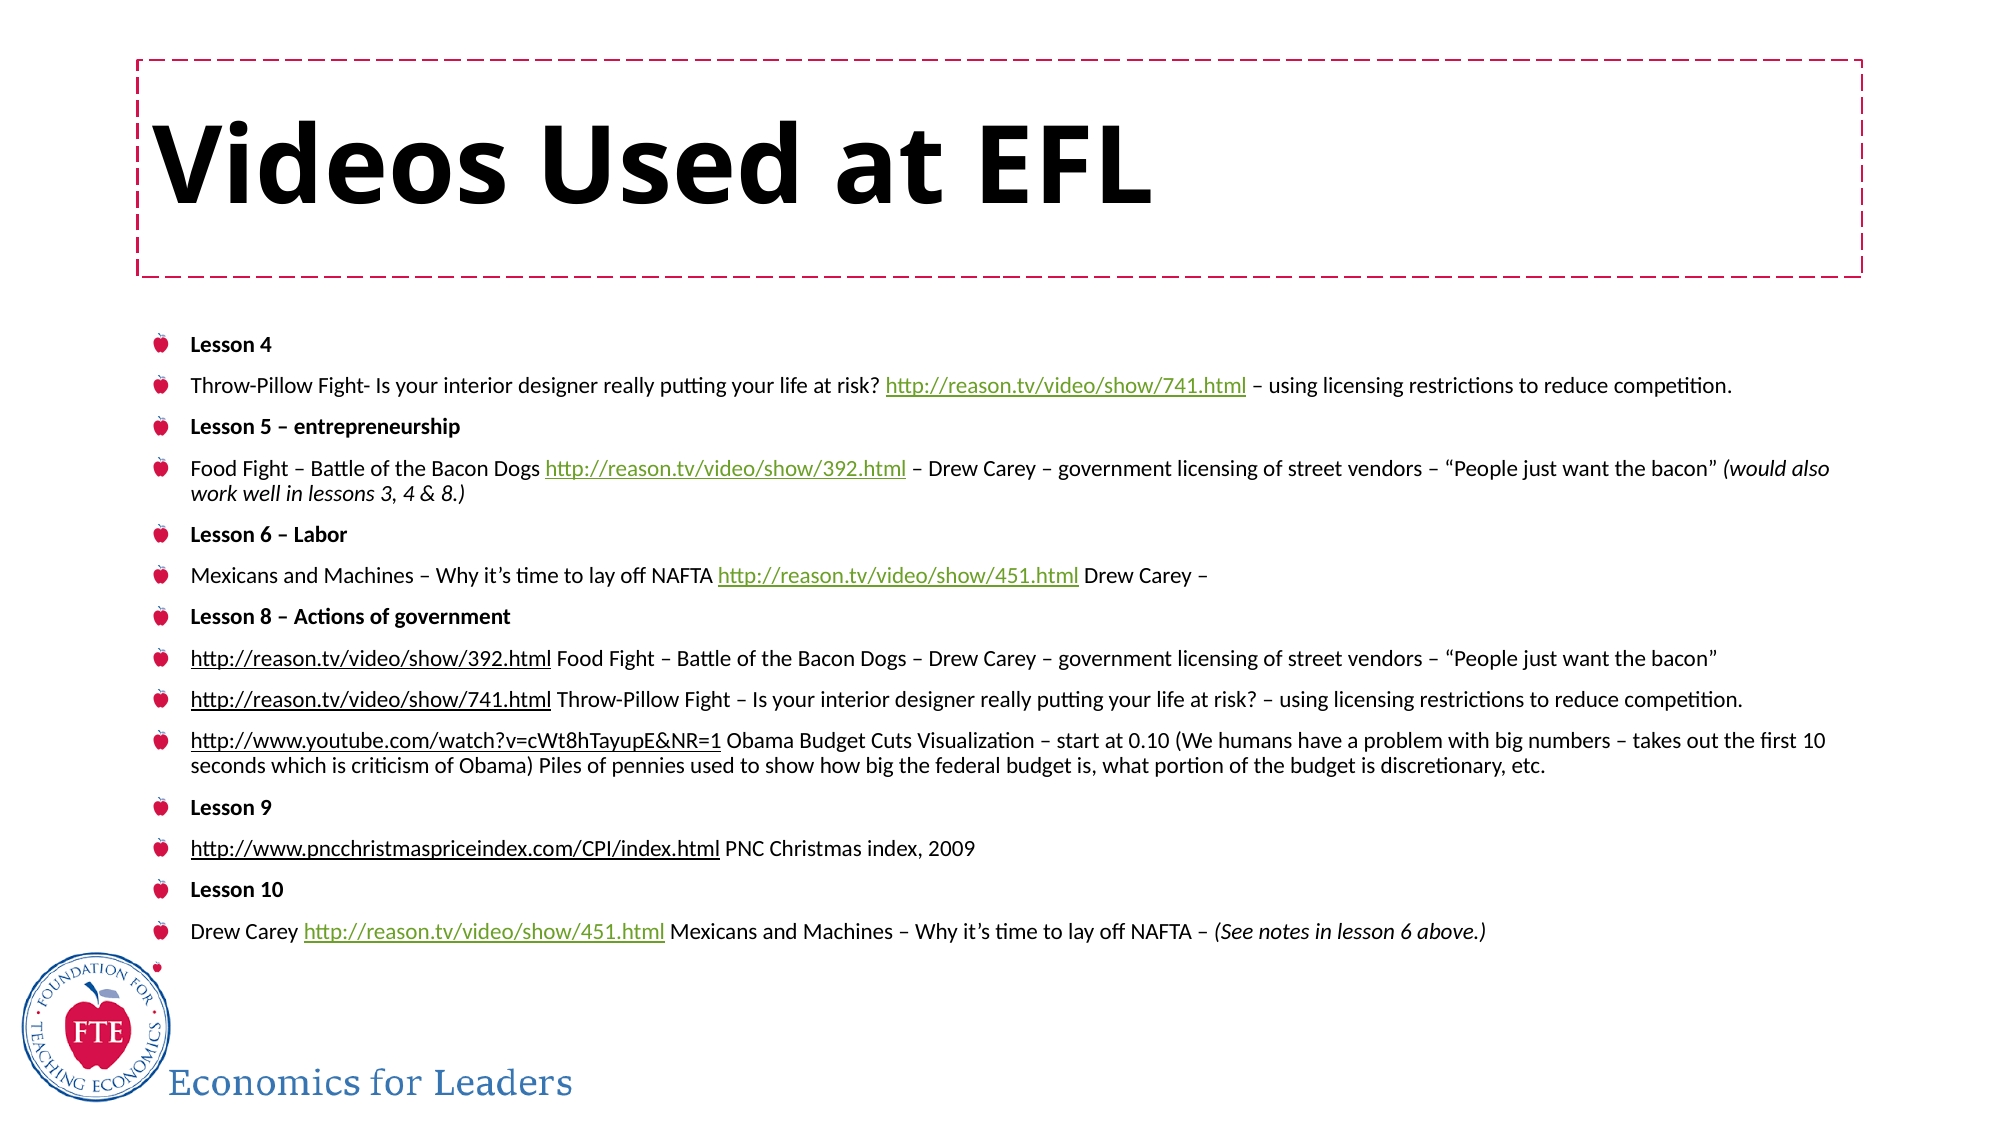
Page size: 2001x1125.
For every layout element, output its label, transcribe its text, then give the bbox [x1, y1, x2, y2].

picture [152, 605, 169, 627]
picture [152, 523, 169, 544]
picture [152, 415, 169, 437]
picture [152, 456, 169, 478]
picture [152, 688, 169, 709]
picture [152, 961, 162, 973]
picture [152, 920, 169, 941]
picture [152, 878, 169, 900]
picture [15, 946, 579, 1105]
picture [152, 729, 169, 751]
picture [152, 374, 169, 395]
picture [152, 837, 169, 858]
list Lesson 4 Throw-Pillow Fight- Is your interior designer really putting your life at risk? http://reason.tv/video/show/741.html – using licensing restrictions to reduce competition. Lesson 5 – entrepreneurship Food Fight – Battle of the Bacon Dogs http://reason.tv/video/show/392.html – Drew Carey – government licensing of street vendors – “People just want the bacon” (would also work well in lessons 3, 4 & 8.) Lesson 6 – Labor Mexicans and Machines – Why it’s time to lay off NAFTA http://reason.tv/video/show/451.html Drew Carey – Lesson 8 – Actions of government http://reason.tv/video/show/392.html Food Fight – Battle of the Bacon Dogs – Drew Carey – government licensing of street vendors – “People just want the bacon” http://reason.tv/video/show/741.html Throw-Pillow Fight – Is your interior designer really putting your life at risk? – using licensing restrictions to reduce competition. http://www.youtube.com/watch?v=cWt8hTayupE&NR=1 Obama Budget Cuts Visualization – start at 0.10 (We humans have a problem with big numbers – takes out the first 10 seconds which is criticism of Obama) Piles of pennies used to show how big the federal budget is, what portion of the budget is discretionary, etc. Lesson 9 http://www.pncchristmaspriceindex.com/CPI/index.html PNC Christmas index, 2009 Lesson 10 Drew Carey http://reason.tv/video/show/451.html Mexicans and Machines – Why it’s time to lay off NAFTA – (See notes in lesson 6 above.) [137, 324, 1863, 986]
picture [152, 564, 169, 585]
picture [152, 647, 169, 668]
picture [152, 332, 169, 354]
picture [152, 796, 169, 817]
title Videos Used at EFL [136, 59, 1863, 278]
